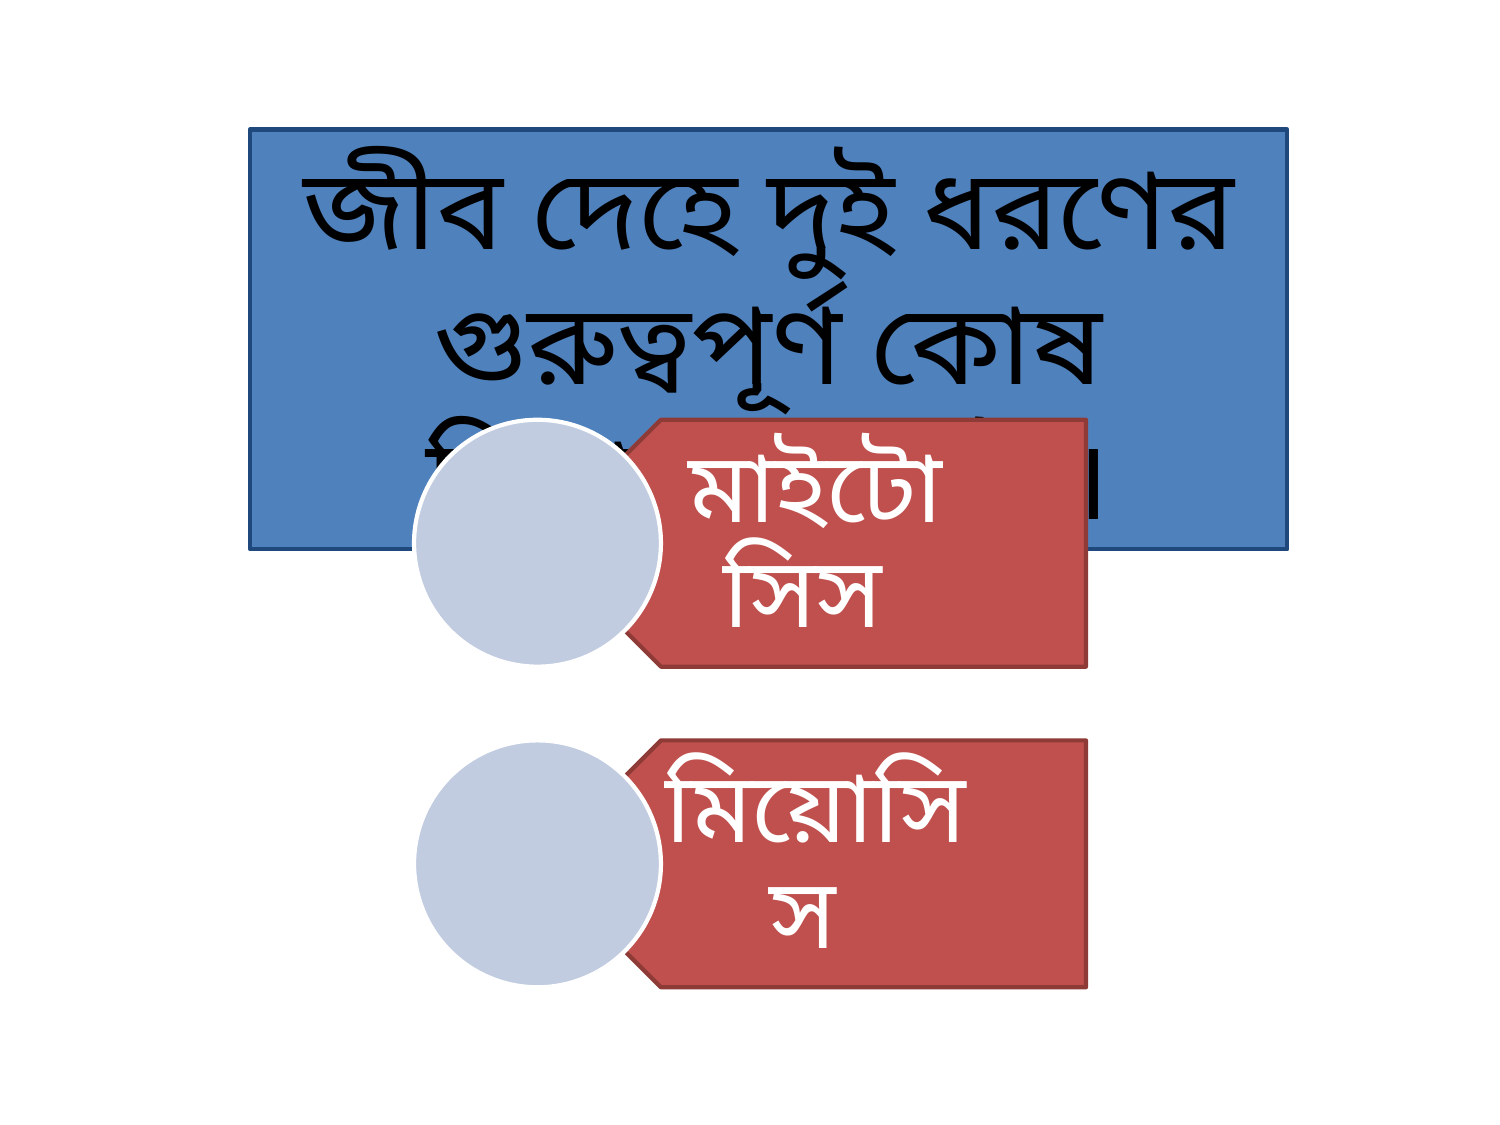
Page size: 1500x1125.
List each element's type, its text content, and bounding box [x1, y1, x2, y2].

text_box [337, 419, 1163, 988]
text_box জীব দেহে দুই ধরণের গুরুত্বপূর্ণ কোষ বিভাজন ঘটে । [248, 127, 1289, 551]
